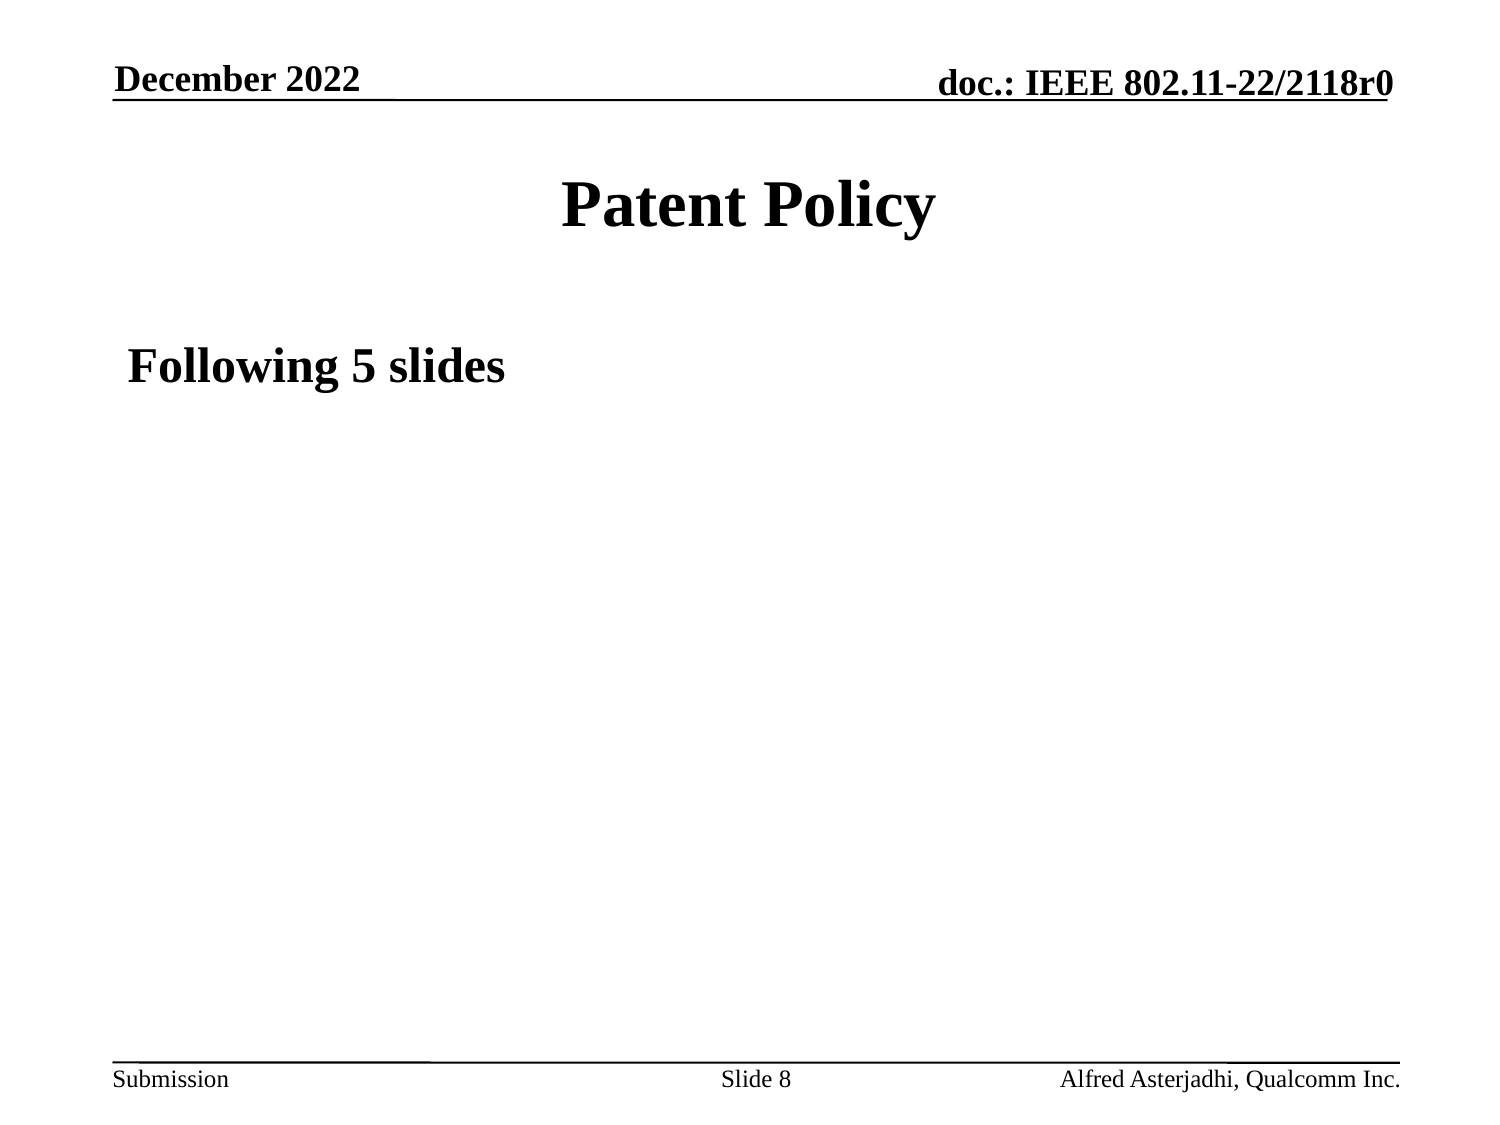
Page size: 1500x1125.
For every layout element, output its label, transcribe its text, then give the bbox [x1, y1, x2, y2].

slide_number Slide 8 [712, 1061, 800, 1123]
footer Alfred Asterjadhi, Qualcomm Inc. [878, 1061, 1402, 1093]
title Patent Policy [112, 112, 1388, 288]
list Following 5 slides [112, 324, 1388, 1000]
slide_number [114, 54, 493, 100]
